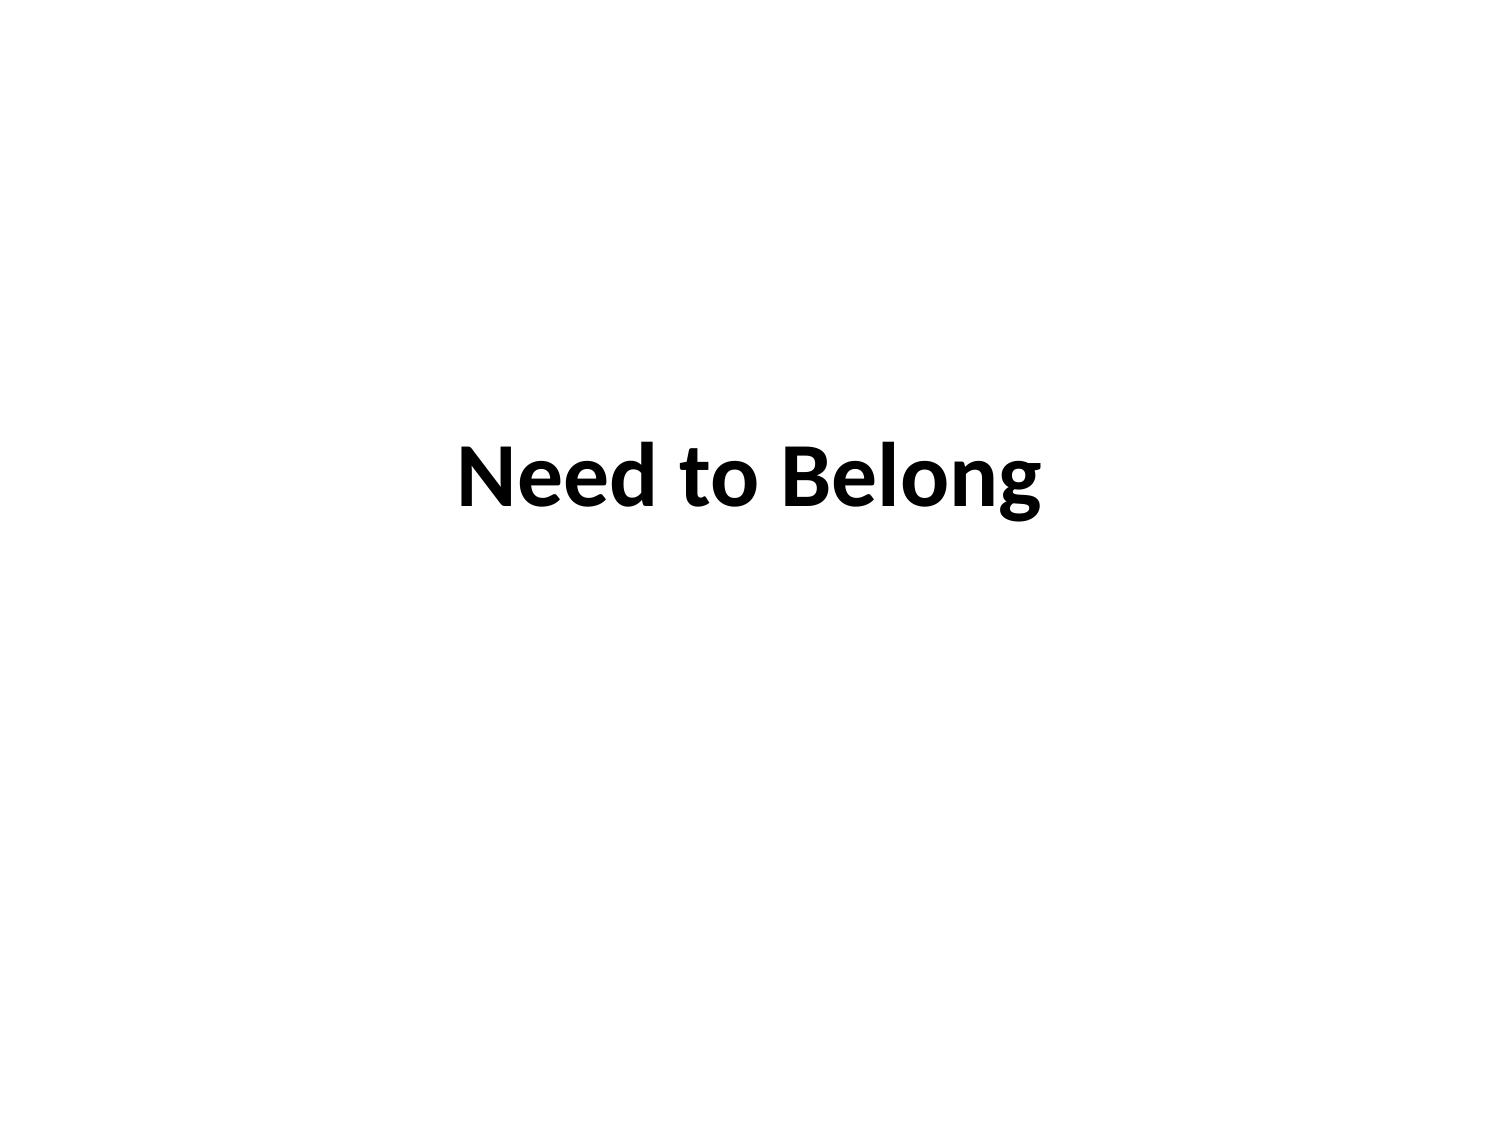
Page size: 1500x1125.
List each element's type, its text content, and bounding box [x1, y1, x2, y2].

title Need to Belong [112, 349, 1388, 591]
